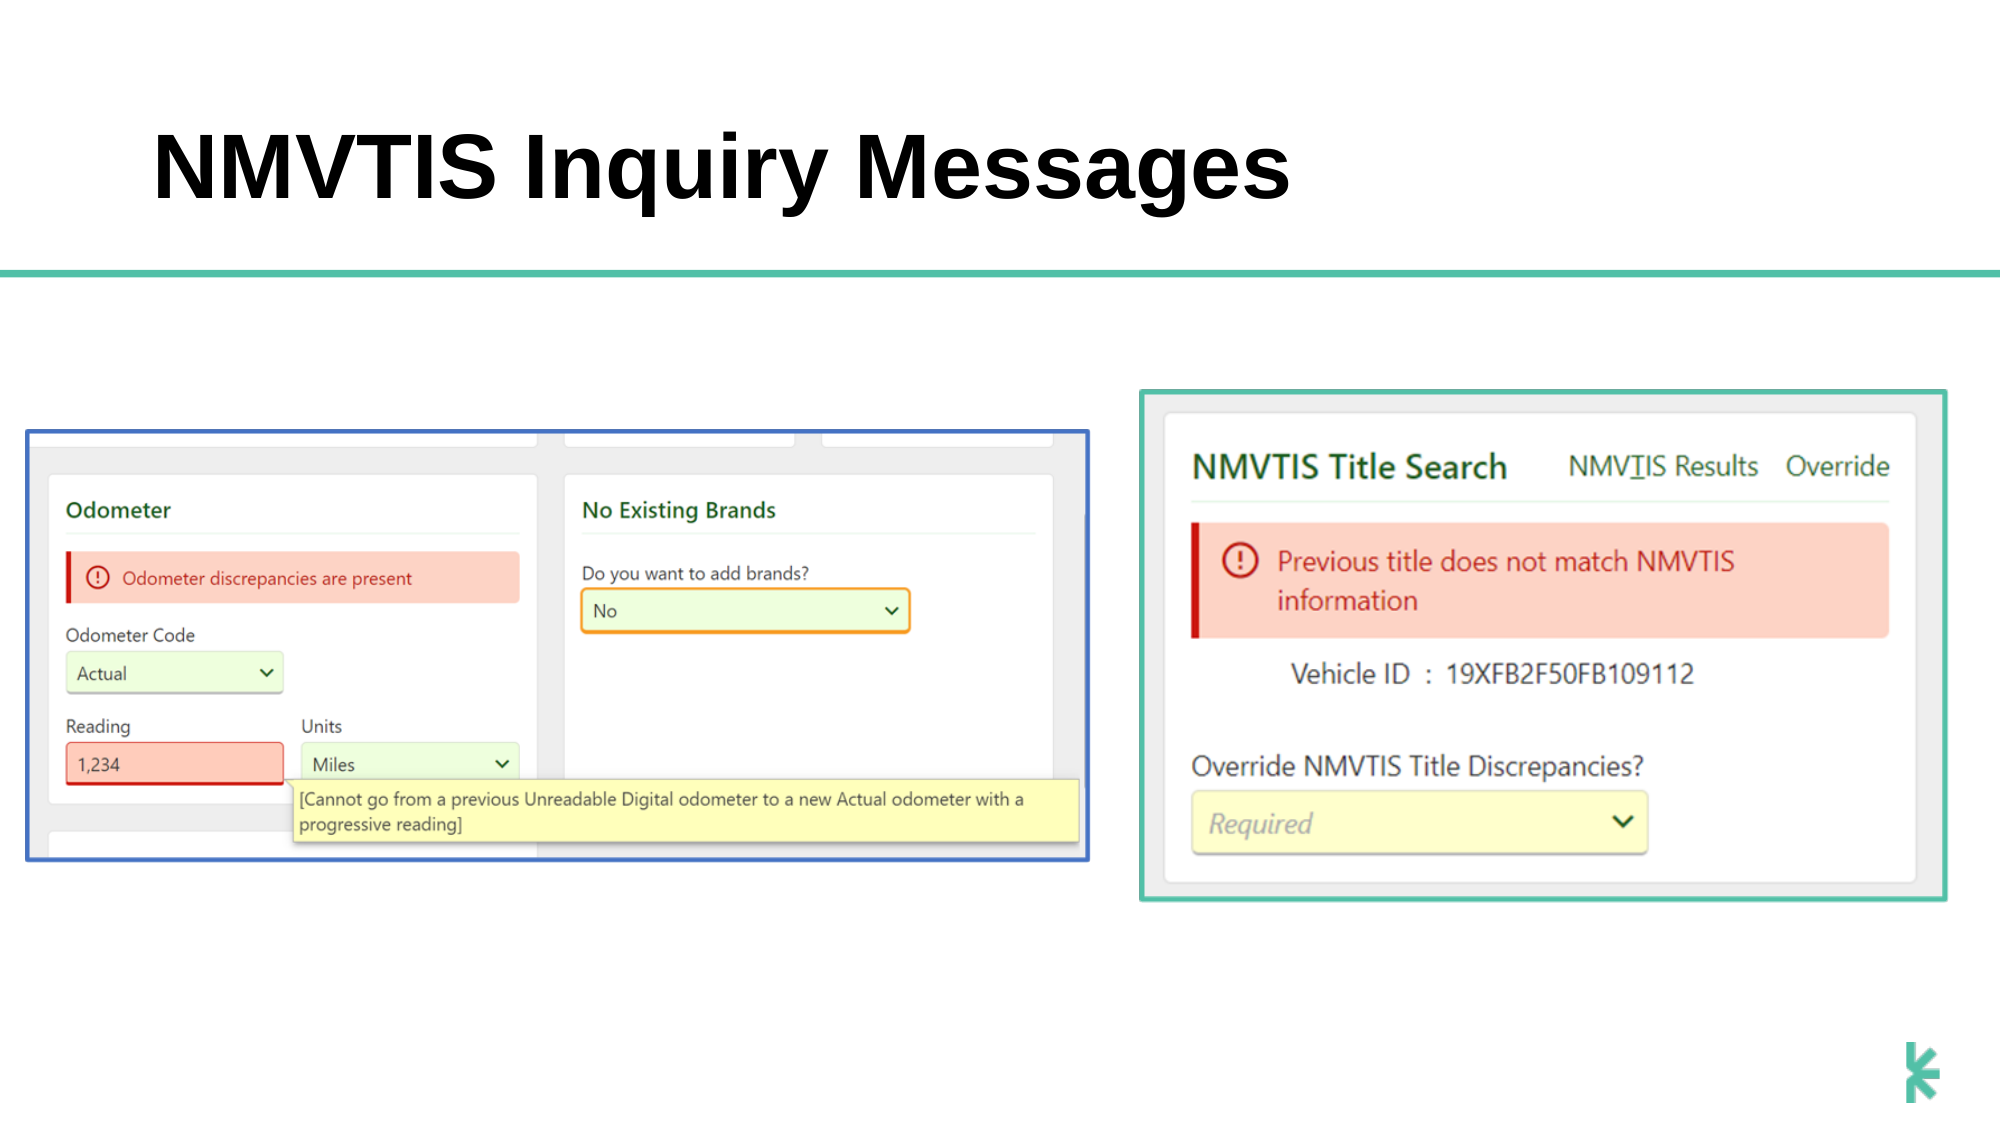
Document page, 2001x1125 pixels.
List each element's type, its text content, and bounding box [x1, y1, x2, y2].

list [24, 428, 1091, 863]
picture [1138, 388, 1949, 903]
title NMVTIS Inquiry Messages [137, 59, 1863, 278]
